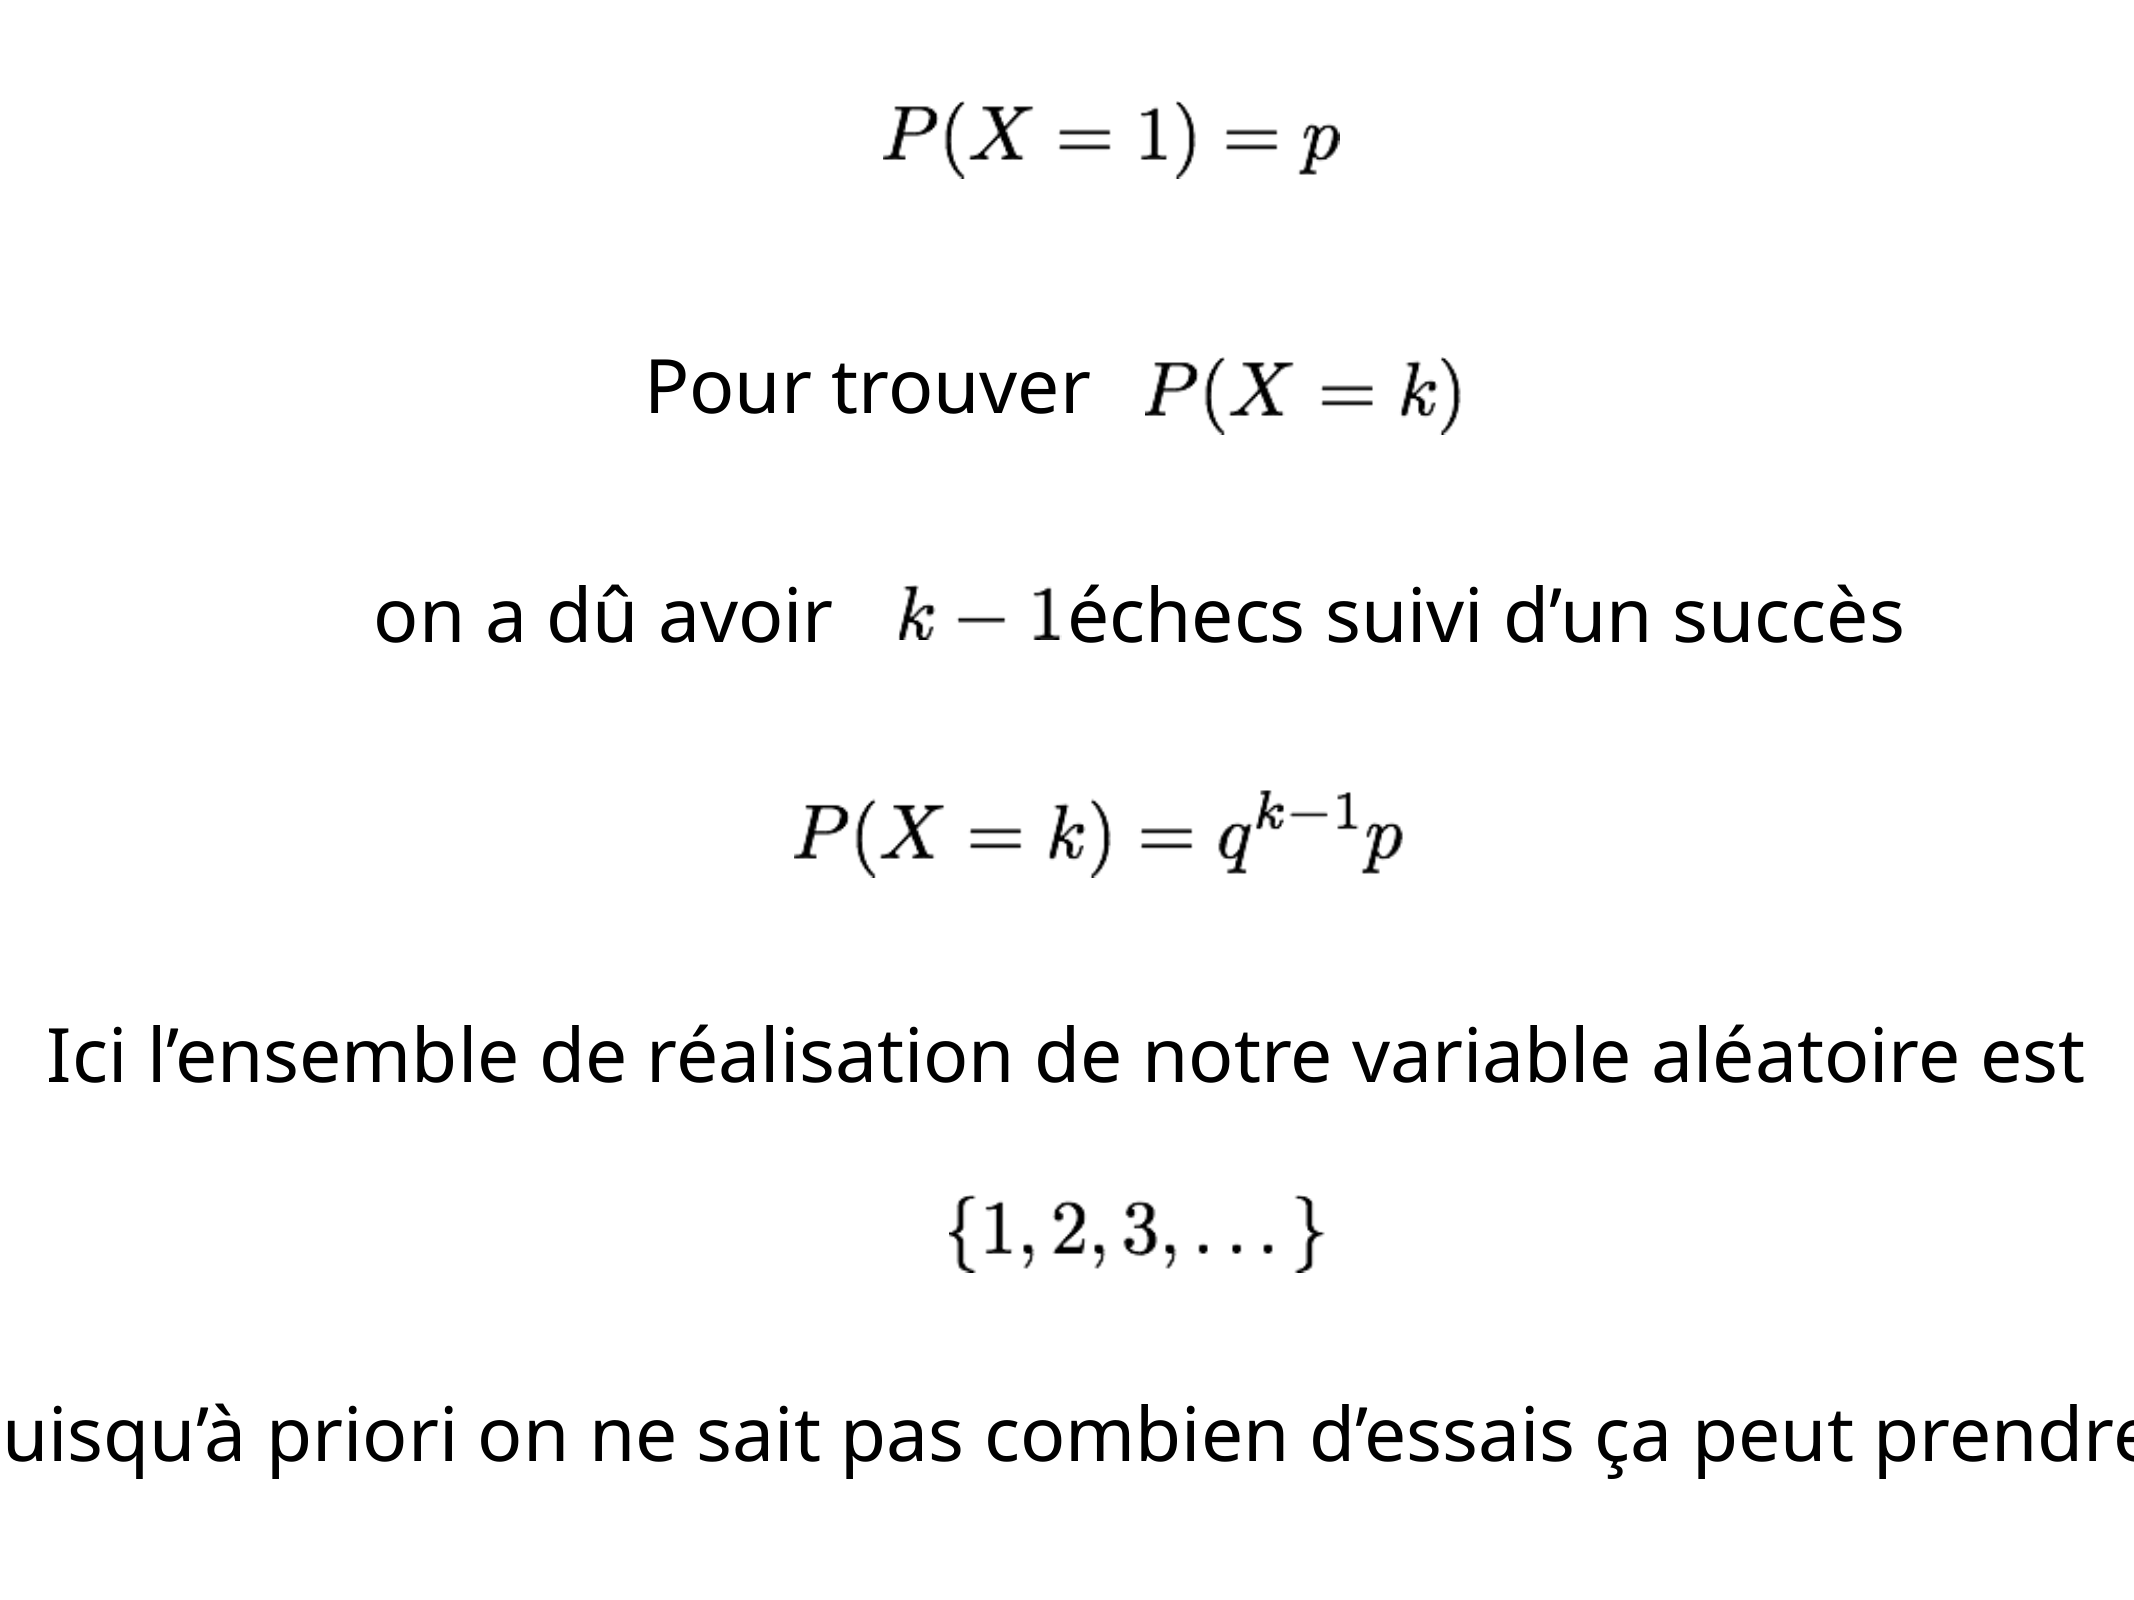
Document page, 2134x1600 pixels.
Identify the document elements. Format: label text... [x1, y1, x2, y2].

picture [948, 1195, 1327, 1273]
picture [794, 789, 1405, 878]
text_box Ici l’ensemble de réalisation de notre variable aléatoire est [38, 998, 2095, 1106]
text_box puisqu’à priori on ne sait pas combien d’essais ça peut prendre. [0, 1377, 2134, 1485]
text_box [465, 561, 1815, 664]
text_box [668, 332, 1463, 436]
picture [882, 101, 1340, 179]
